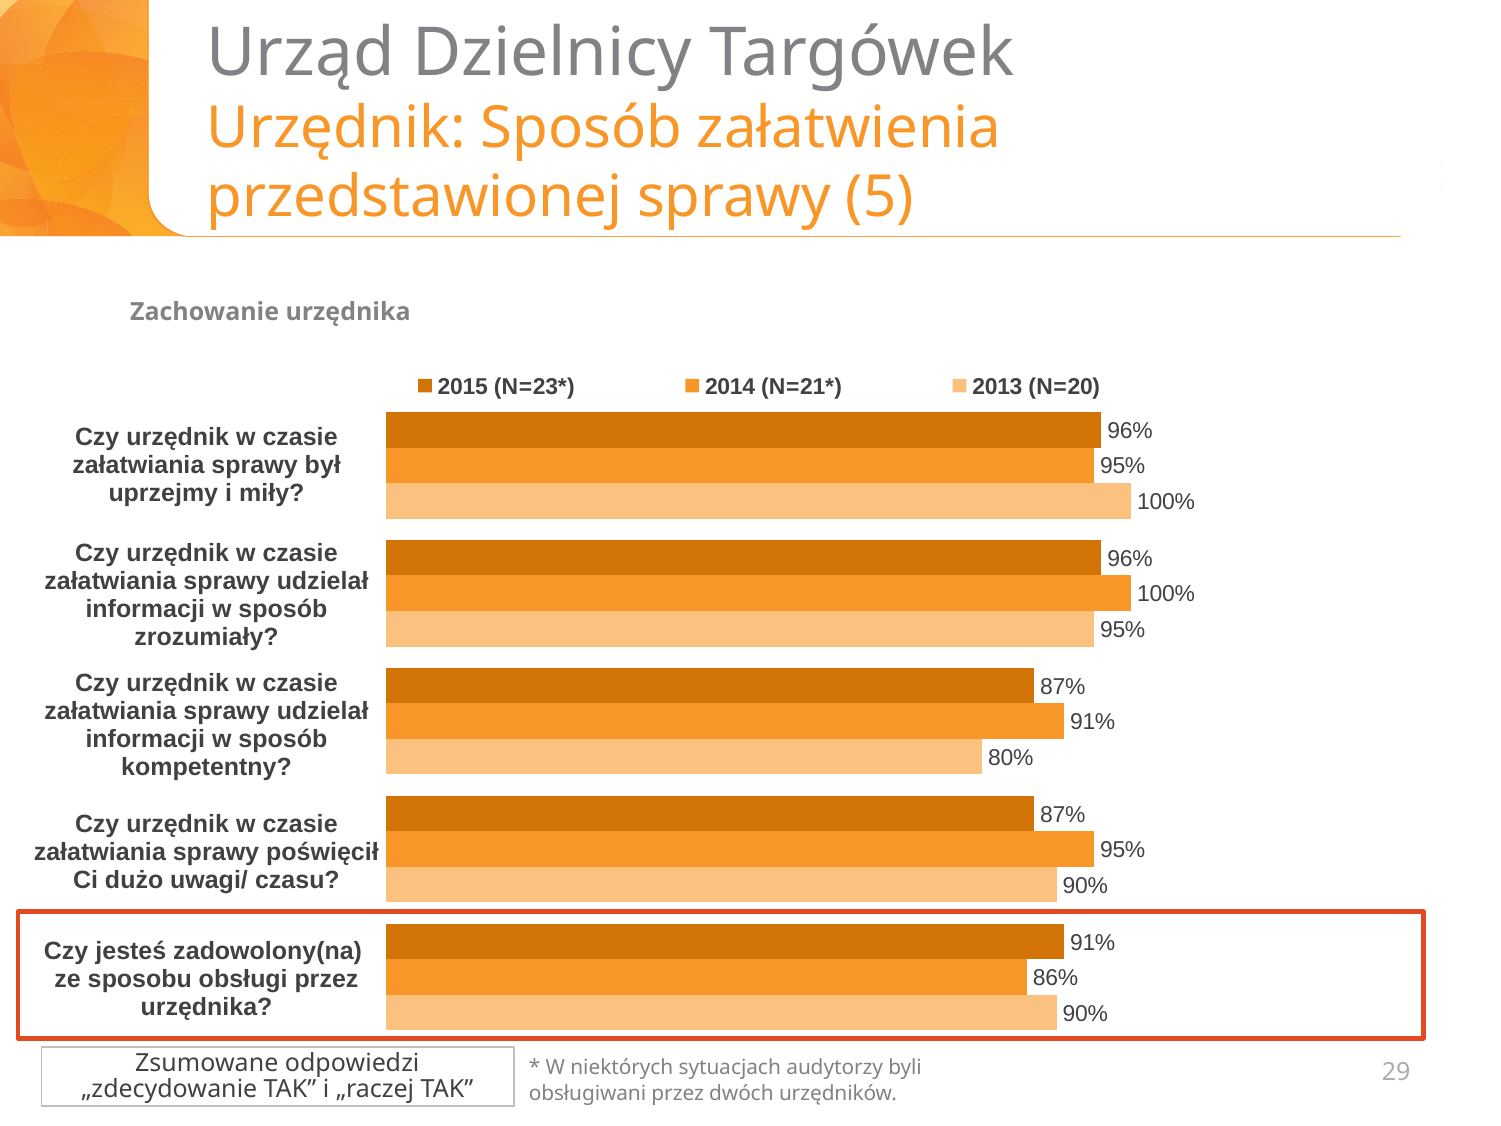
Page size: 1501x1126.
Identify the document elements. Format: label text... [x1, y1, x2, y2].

text_box [16, 909, 95, 1041]
table_cell Czy urzędnik w czasie załatwiania sprawy udzielał informacji w sposób kompetentny? [30, 659, 95, 789]
text_box [1345, 909, 1426, 1041]
table_cell Czy urzędnik w czasie załatwiania sprawy udzielał informacji w sposób zrozumiały? [30, 530, 95, 659]
picture [0, 0, 147, 237]
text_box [125, 353, 1375, 528]
text_box * W niektórych sytuacjach audytorzy byli obsługiwani przez dwóch urzędników. [513, 1050, 940, 1112]
chart [100, 396, 1341, 1042]
table_cell Czy urzędnik w czasie załatwiania sprawy poświęcił Ci dużo uwagi/ czasu? [30, 789, 95, 909]
title Urząd Dzielnicy Targówek Urzędnik: Sposób załatwienia przedstawionej sprawy (5) [147, 0, 1442, 237]
table_header Czy urzędnik w czasie załatwiania sprawy był uprzejmy i miły? [30, 400, 96, 530]
text_box Zachowanie urzędnika [100, 288, 869, 339]
slide_number 29 [1075, 1042, 1426, 1103]
text_box Zsumowane odpowiedzi „zdecydowanie TAK” i „raczej TAK” [41, 1046, 513, 1106]
